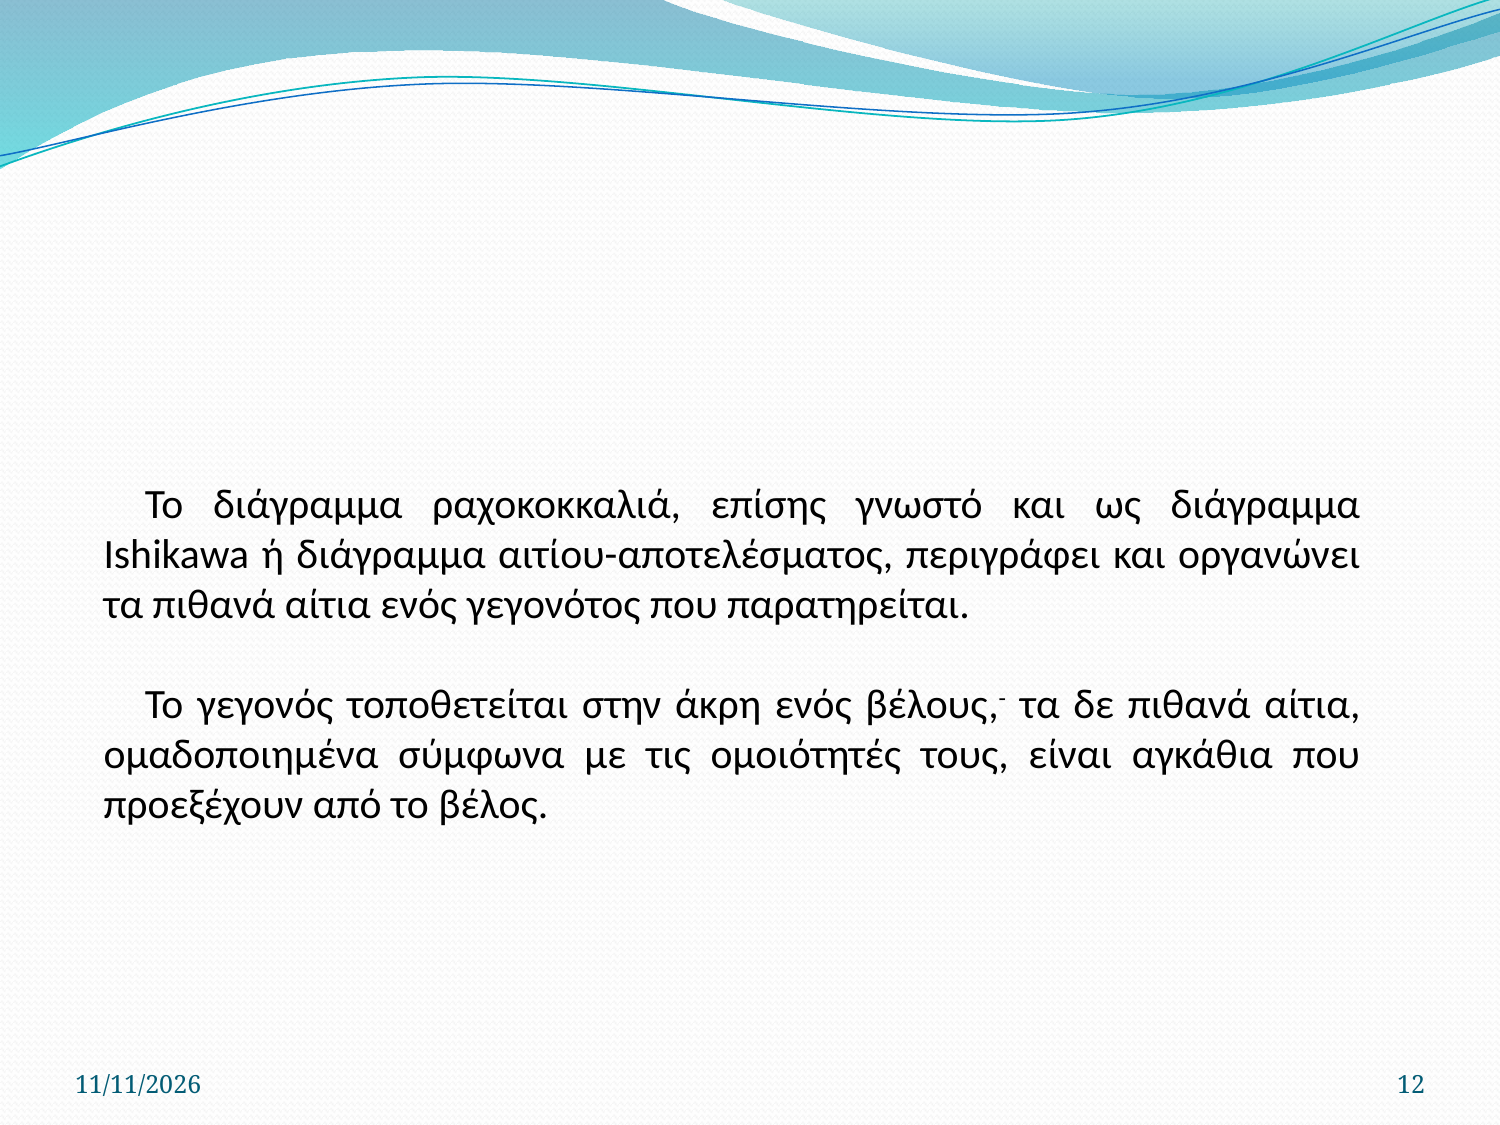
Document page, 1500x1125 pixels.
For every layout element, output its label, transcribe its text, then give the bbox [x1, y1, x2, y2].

text_box Το διάγραμμα ραχοκοκκαλιά, επίσης γνωστό και ως διάγραμμα Ishikawa ή διάγραμμα αιτίου-αποτελέσματος, περιγράφει και οργανώνει τα πιθανά αίτια ενός γεγονότος που παρατηρείται. Το γεγονός τοποθετείται στην άκρη ενός βέλους,- τα δε πιθανά αίτια, ομαδοποιημένα σύμφωνα με τις ομοιότητές τους, είναι αγκάθια που προεξέχουν από το βέλος. [88, 469, 1376, 835]
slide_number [75, 1042, 425, 1103]
slide_number 12 [1299, 1042, 1425, 1103]
